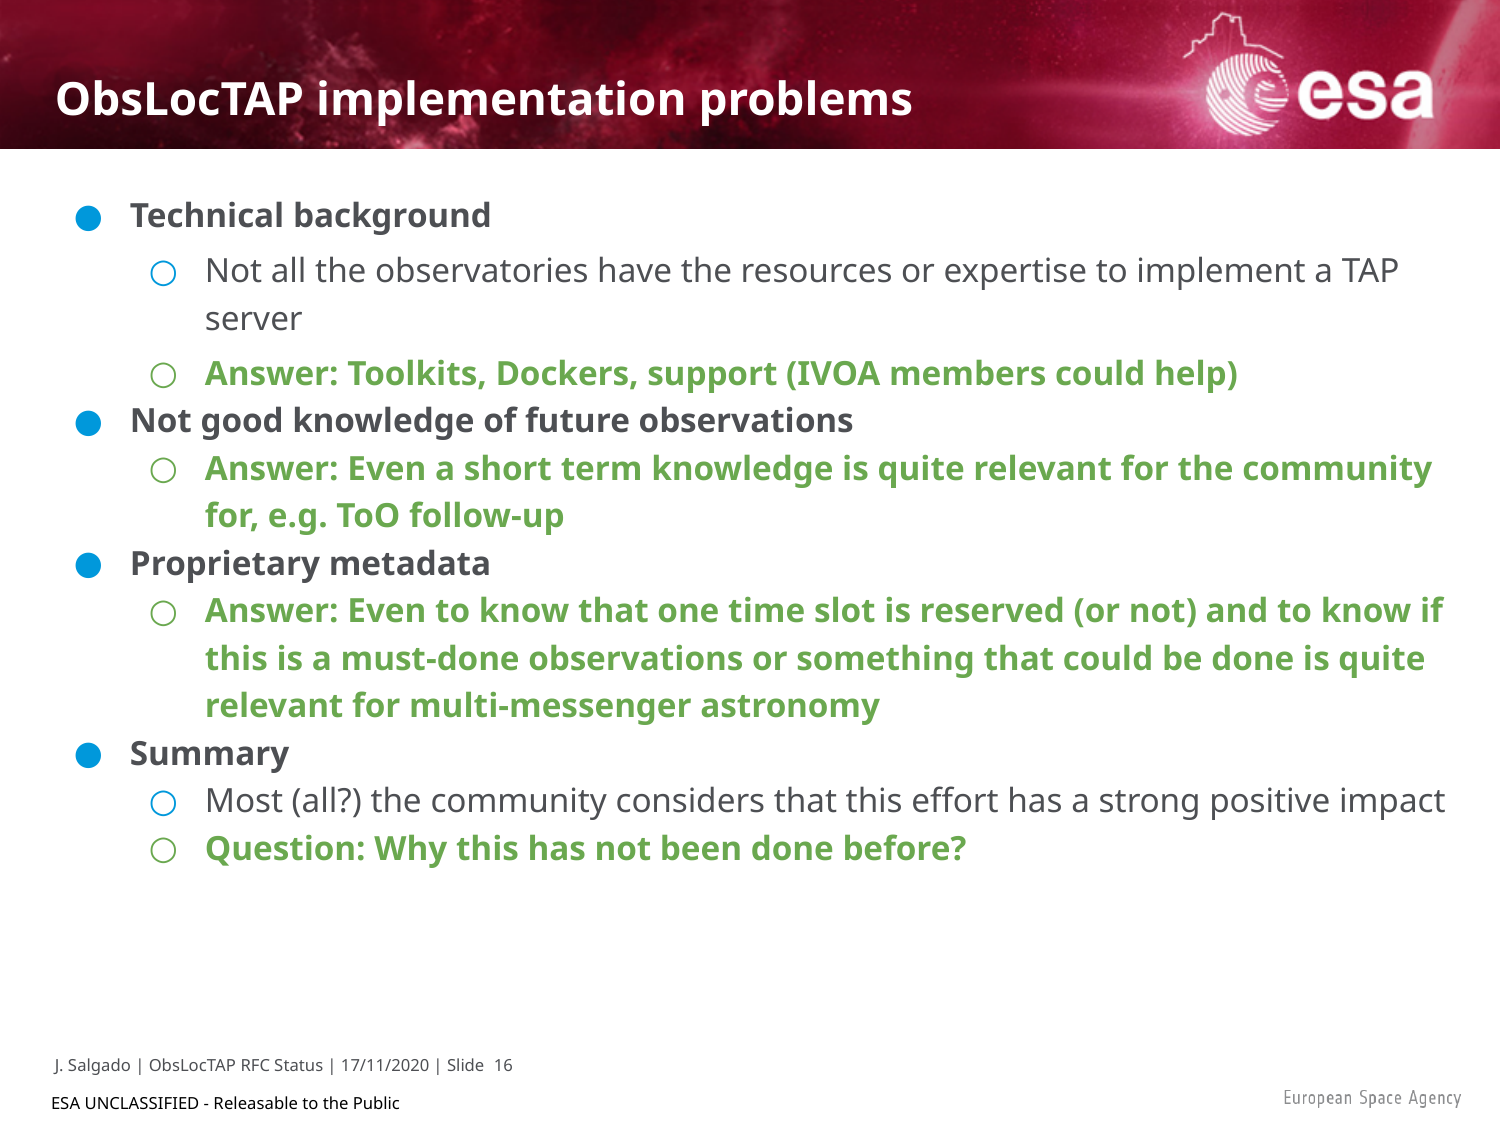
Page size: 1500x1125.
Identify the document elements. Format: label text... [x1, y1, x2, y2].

picture [0, 0, 1500, 149]
title ObsLocTAP implementation problems [40, 62, 1105, 133]
picture [1264, 1082, 1500, 1121]
list Technical background Not all the observatories have the resources or expertise to implement a TAP server Answer: Toolkits, Dockers, support (IVOA members could help) Not good knowledge of future observations Answer: Even a short term knowledge is quite relevant for the community for, e.g. ToO follow-up Proprietary metadata Answer: Even to know that one time slot is reserved (or not) and to know if this is a must-done observations or something that could be done is quite relevant for multi-messenger astronomy Summary Most (all?) the community considers that this effort has a strong positive impact Question: Why this has not been done before? [40, 179, 1471, 970]
